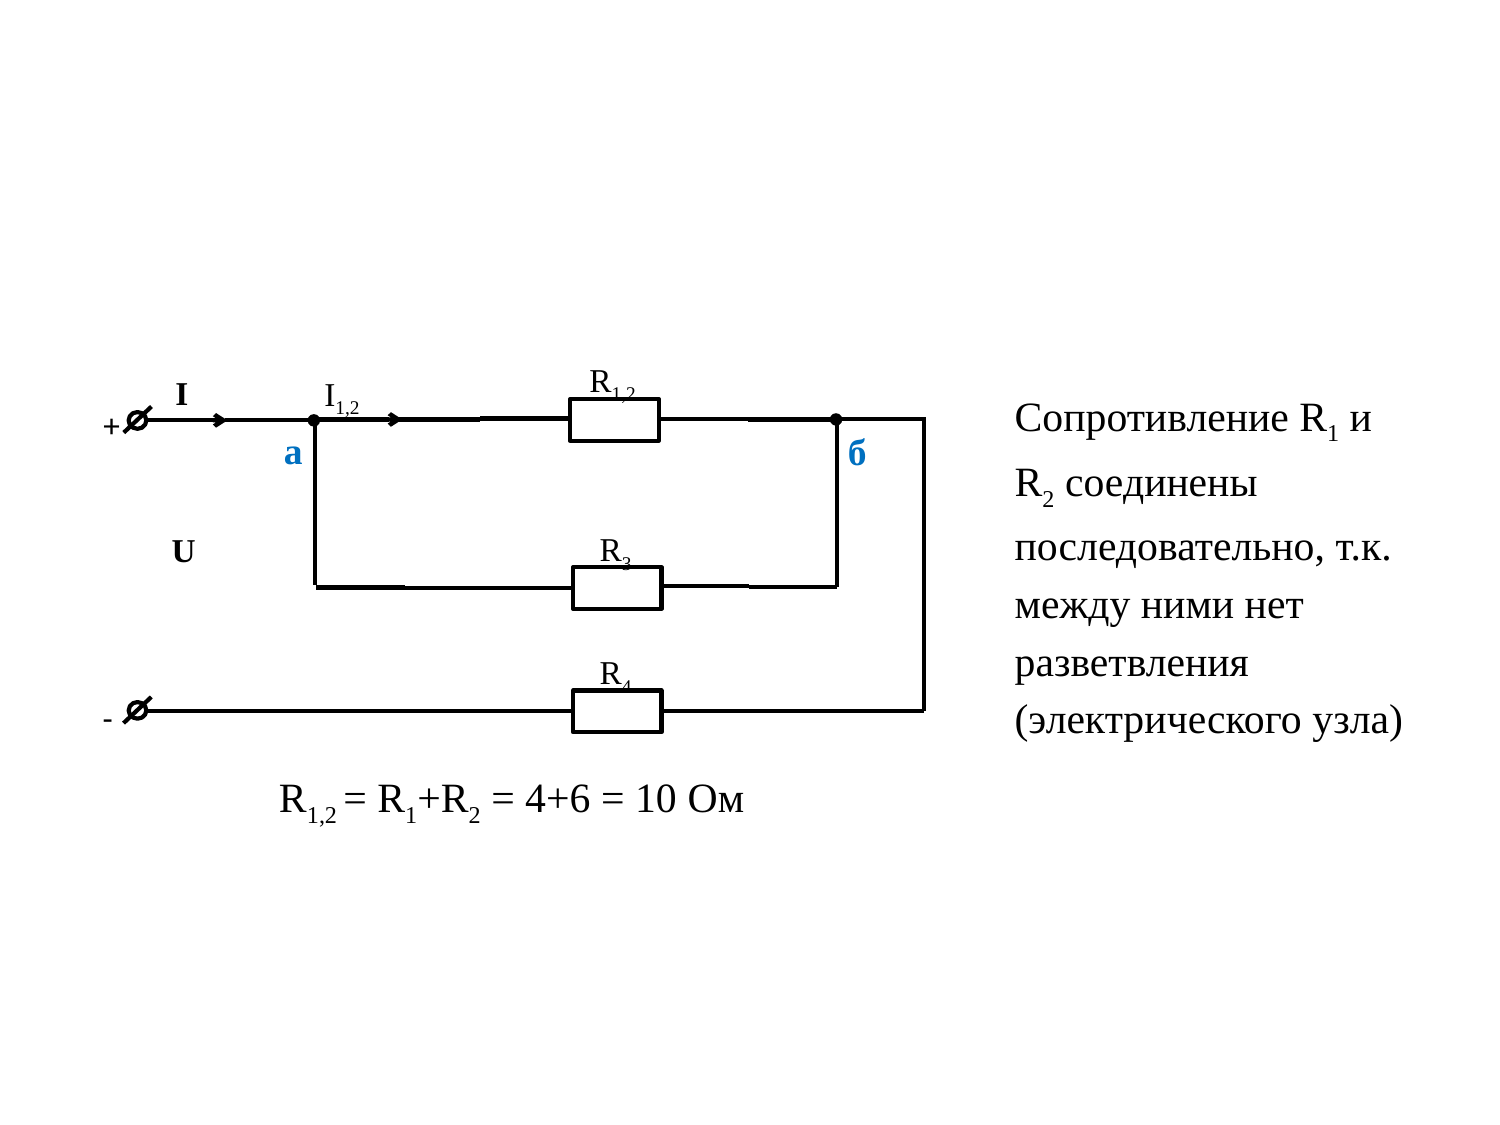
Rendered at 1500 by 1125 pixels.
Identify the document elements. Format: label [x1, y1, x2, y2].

text_box [0, 160, 1500, 904]
